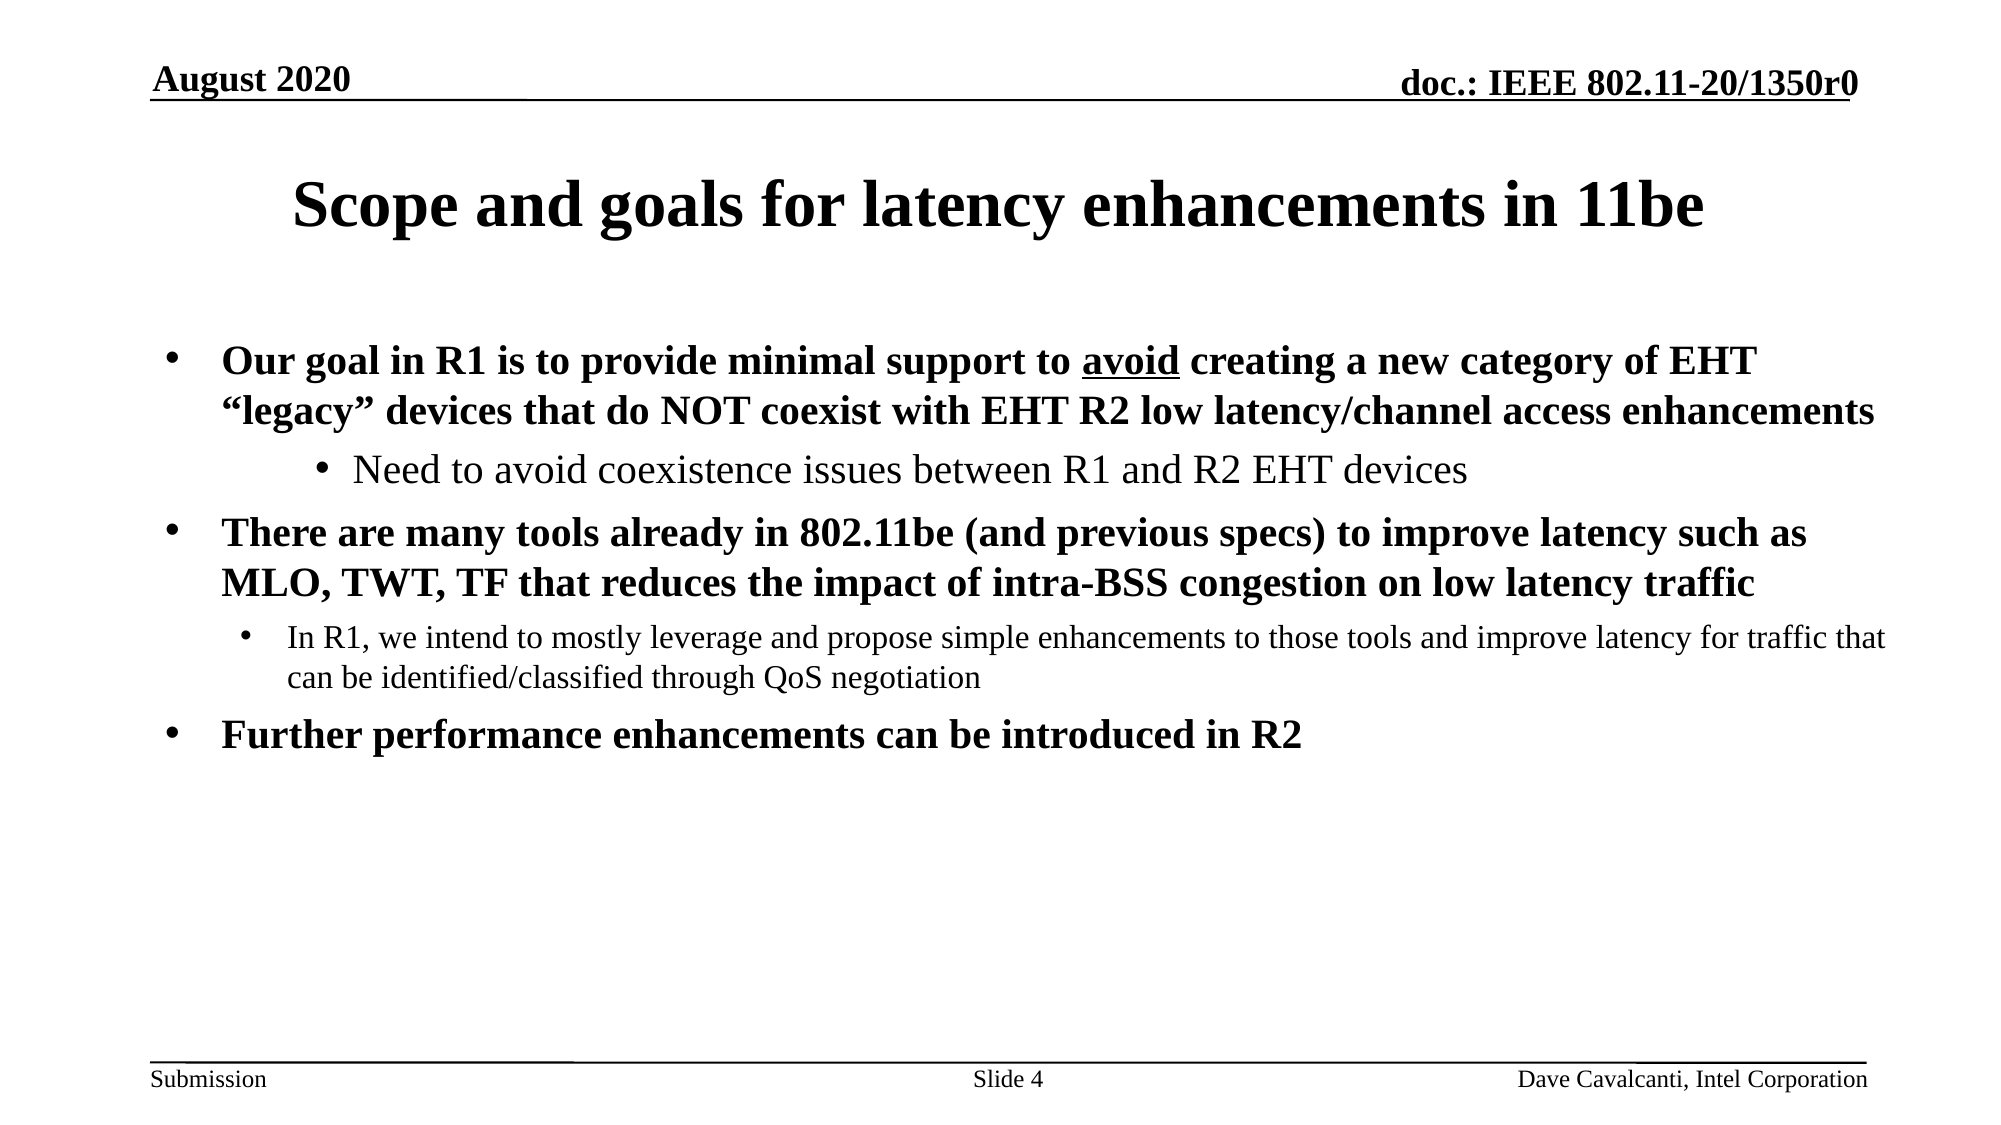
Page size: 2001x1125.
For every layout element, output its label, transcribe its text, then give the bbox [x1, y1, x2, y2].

title Scope and goals for latency enhancements in 11be [149, 112, 1850, 288]
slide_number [152, 54, 563, 100]
footer Dave Cavalcanti, Intel Corporation [1171, 1061, 1869, 1093]
slide_number Slide 4 [950, 1061, 1067, 1123]
list Our goal in R1 is to provide minimal support to avoid creating a new category of EHT “legacy” devices that do NOT coexist with EHT R2 low latency/channel access enhancements Need to avoid coexistence issues between R1 and R2 EHT devices There are many tools already in 802.11be (and previous specs) to improve latency such as MLO, TWT, TF that reduces the impact of intra-BSS congestion on low latency traffic In R1, we intend to mostly leverage and propose simple enhancements to those tools and improve latency for traffic that can be identified/classified through QoS negotiation Further performance enhancements can be introduced in R2 [149, 324, 1913, 1000]
